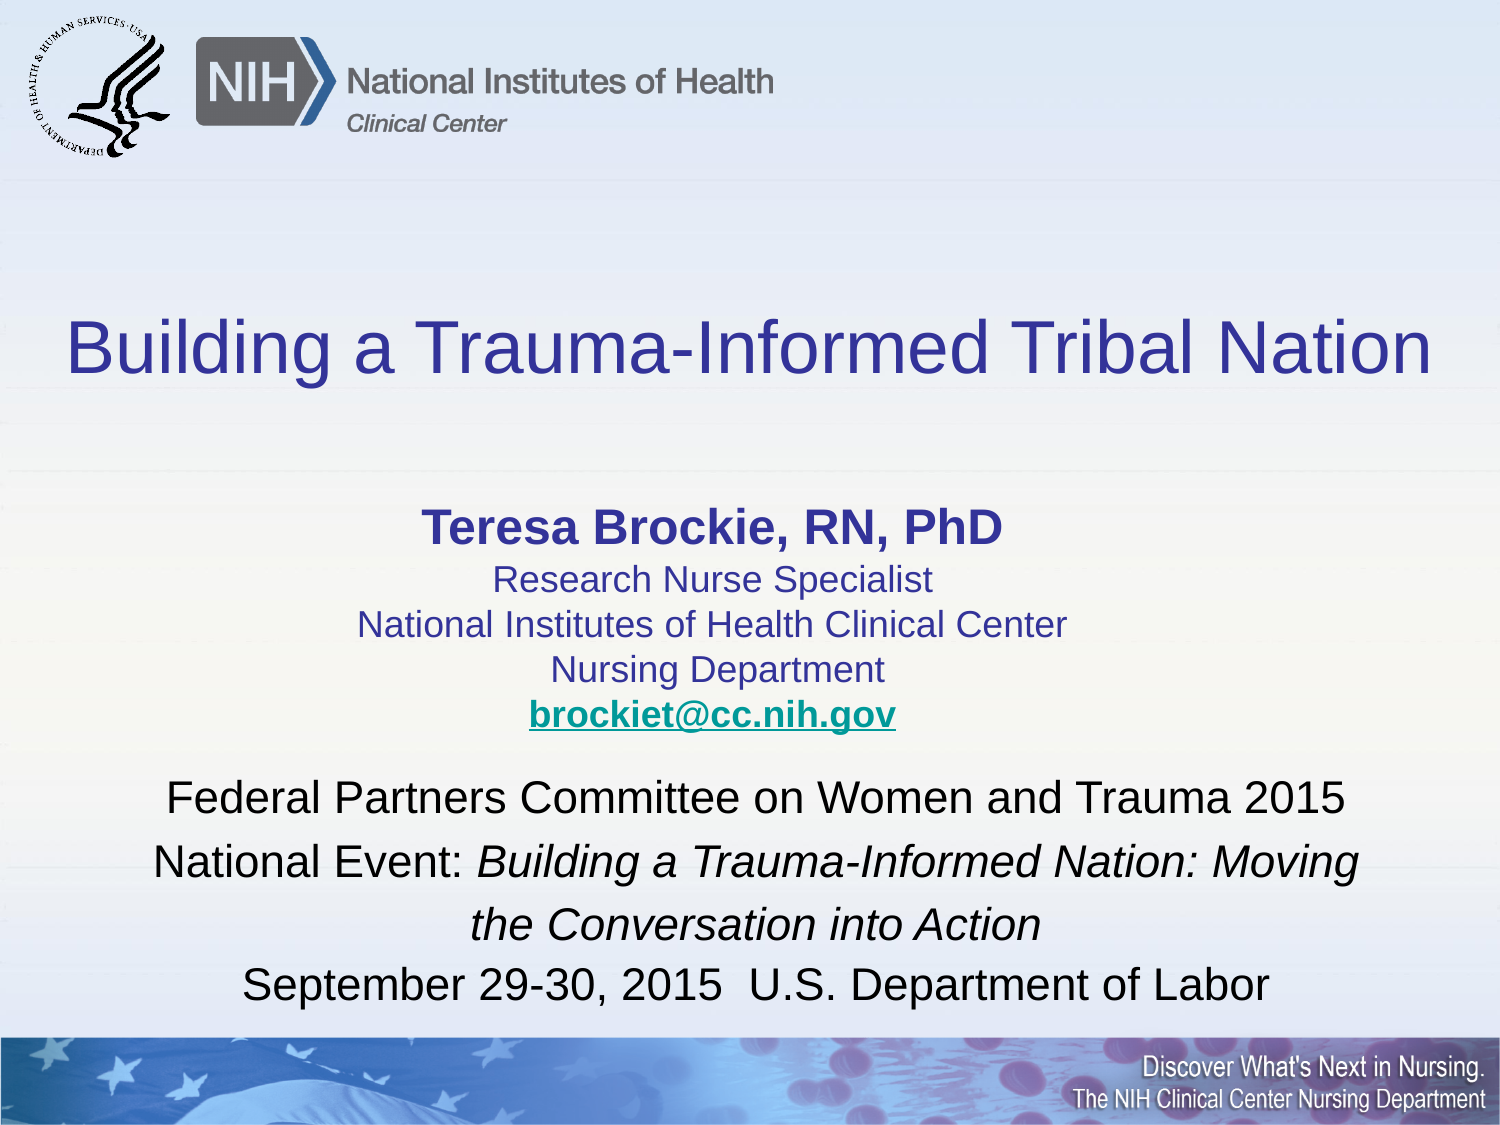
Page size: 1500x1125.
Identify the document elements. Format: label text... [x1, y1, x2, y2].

title Building a Trauma-Informed Tribal Nation [56, 304, 1444, 389]
subtitle Federal Partners Committee on Women and Trauma 2015 National Event: Building a Trauma-Informed Nation: Moving the Conversation into Action September 29-30, 2015 U.S. Department of Labor [124, 759, 1388, 1013]
picture [0, 0, 1500, 1125]
text_box Teresa Brockie, RN, PhD Research Nurse Specialist National Institutes of Health Clinical Center Nursing Department brockiet@cc.nih.gov [342, 487, 1084, 743]
